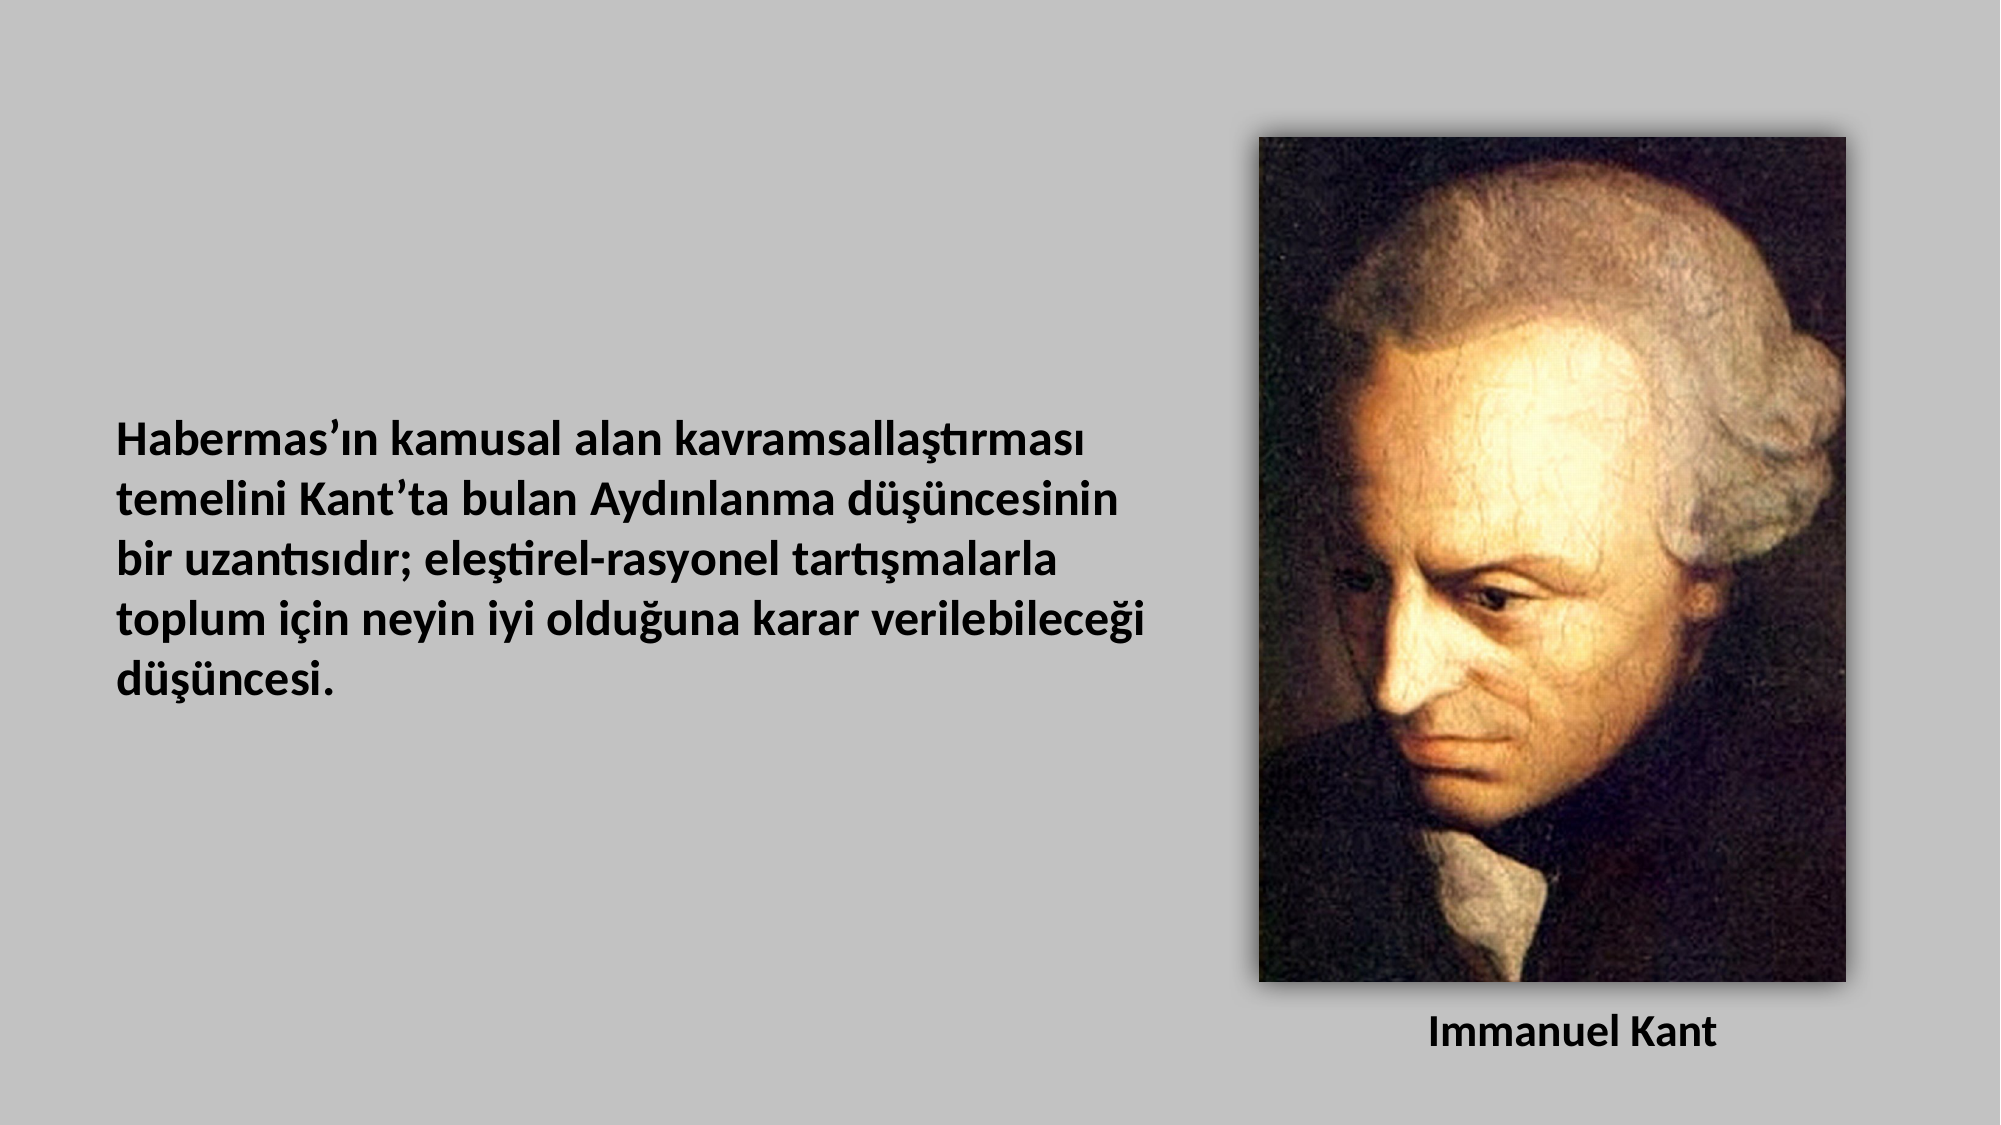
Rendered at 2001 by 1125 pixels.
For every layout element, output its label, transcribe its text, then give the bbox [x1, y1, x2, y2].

picture [1259, 137, 1846, 982]
text_box Immanuel Kant [1413, 993, 1733, 1064]
text_box Habermas’ın kamusal alan kavramsallaştırması temelini Kant’ta bulan Aydınlanma düşüncesinin bir uzantısıdır; eleştirel-rasyonel tartışmalarla toplum için neyin iyi olduğuna karar verilebileceği düşüncesi. [102, 398, 1191, 714]
